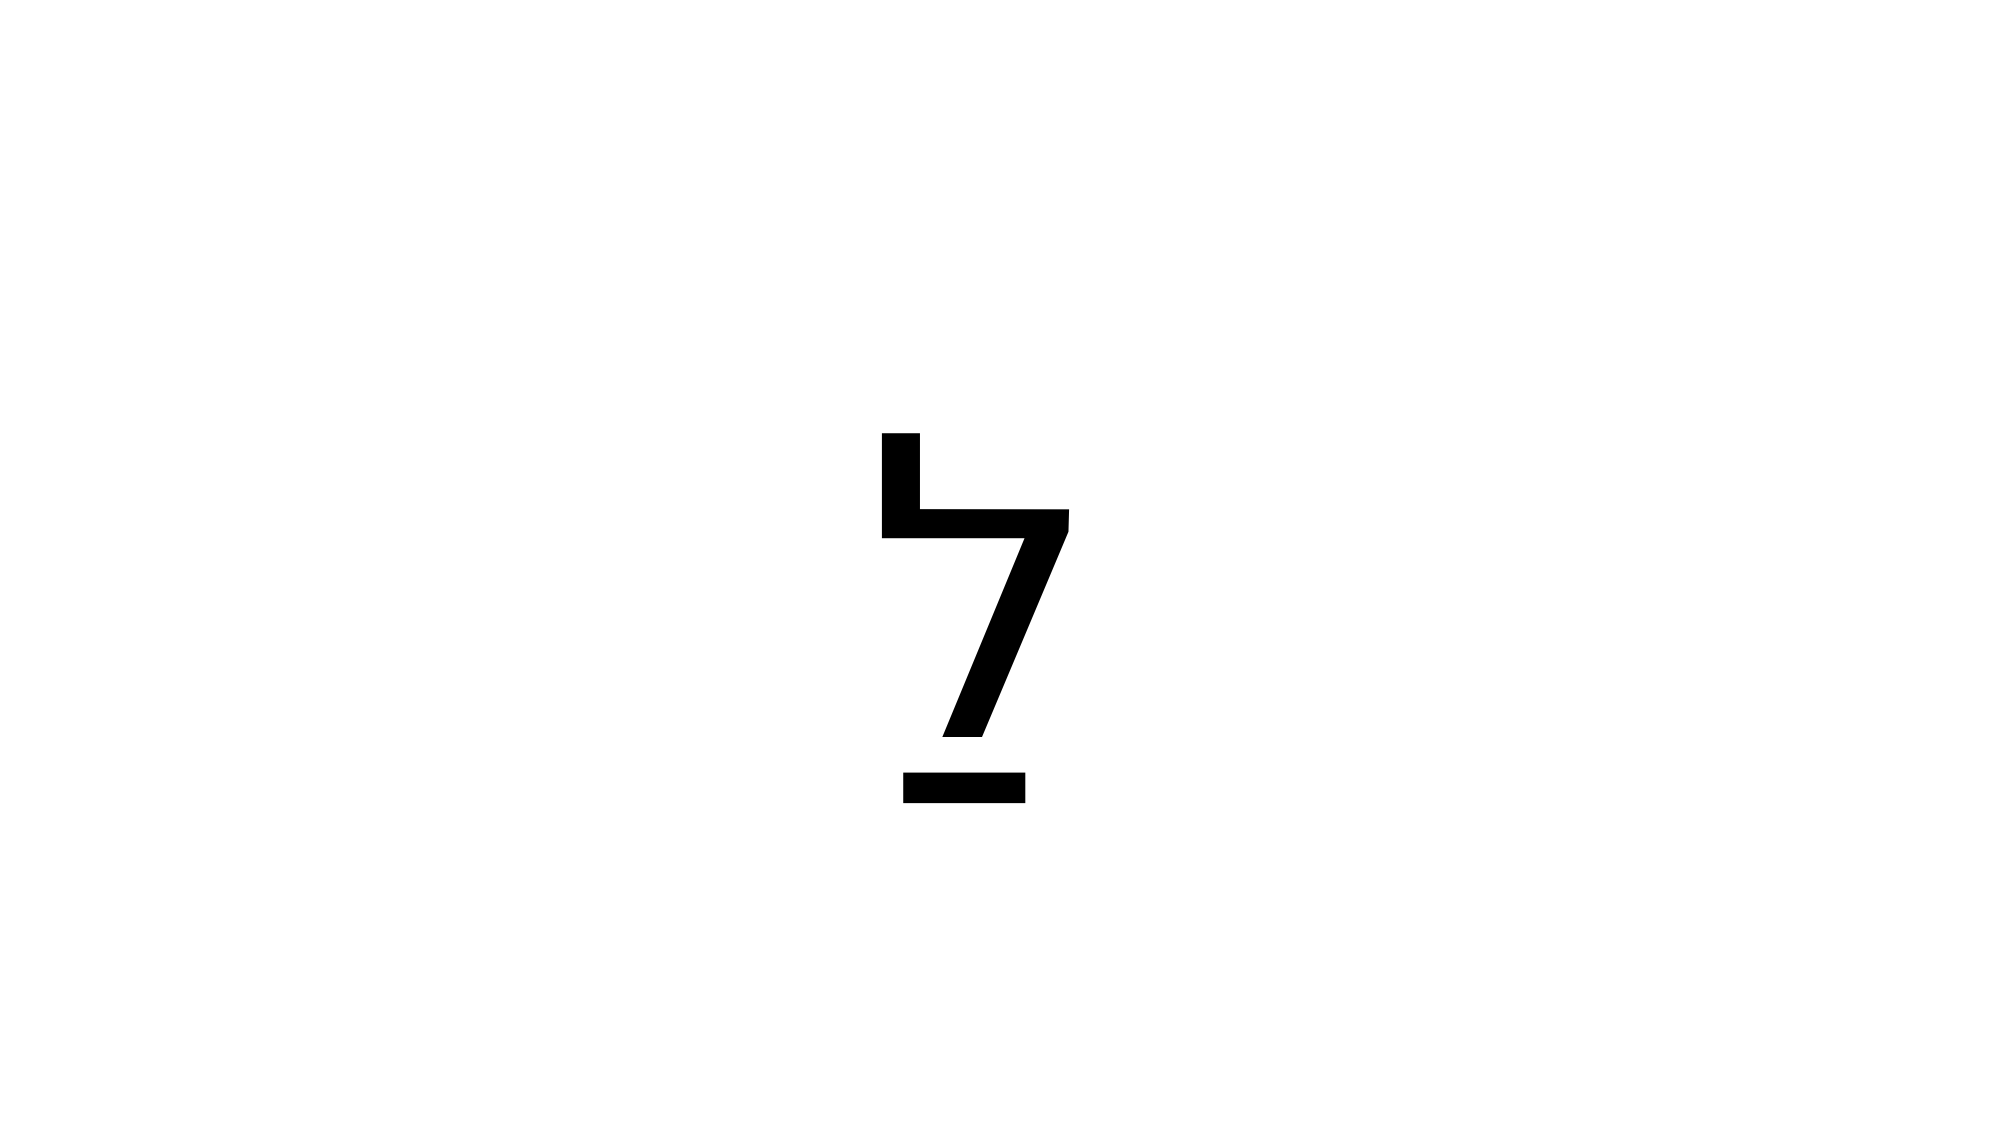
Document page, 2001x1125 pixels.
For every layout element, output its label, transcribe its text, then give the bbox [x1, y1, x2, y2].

title לַ [249, 184, 1750, 836]
